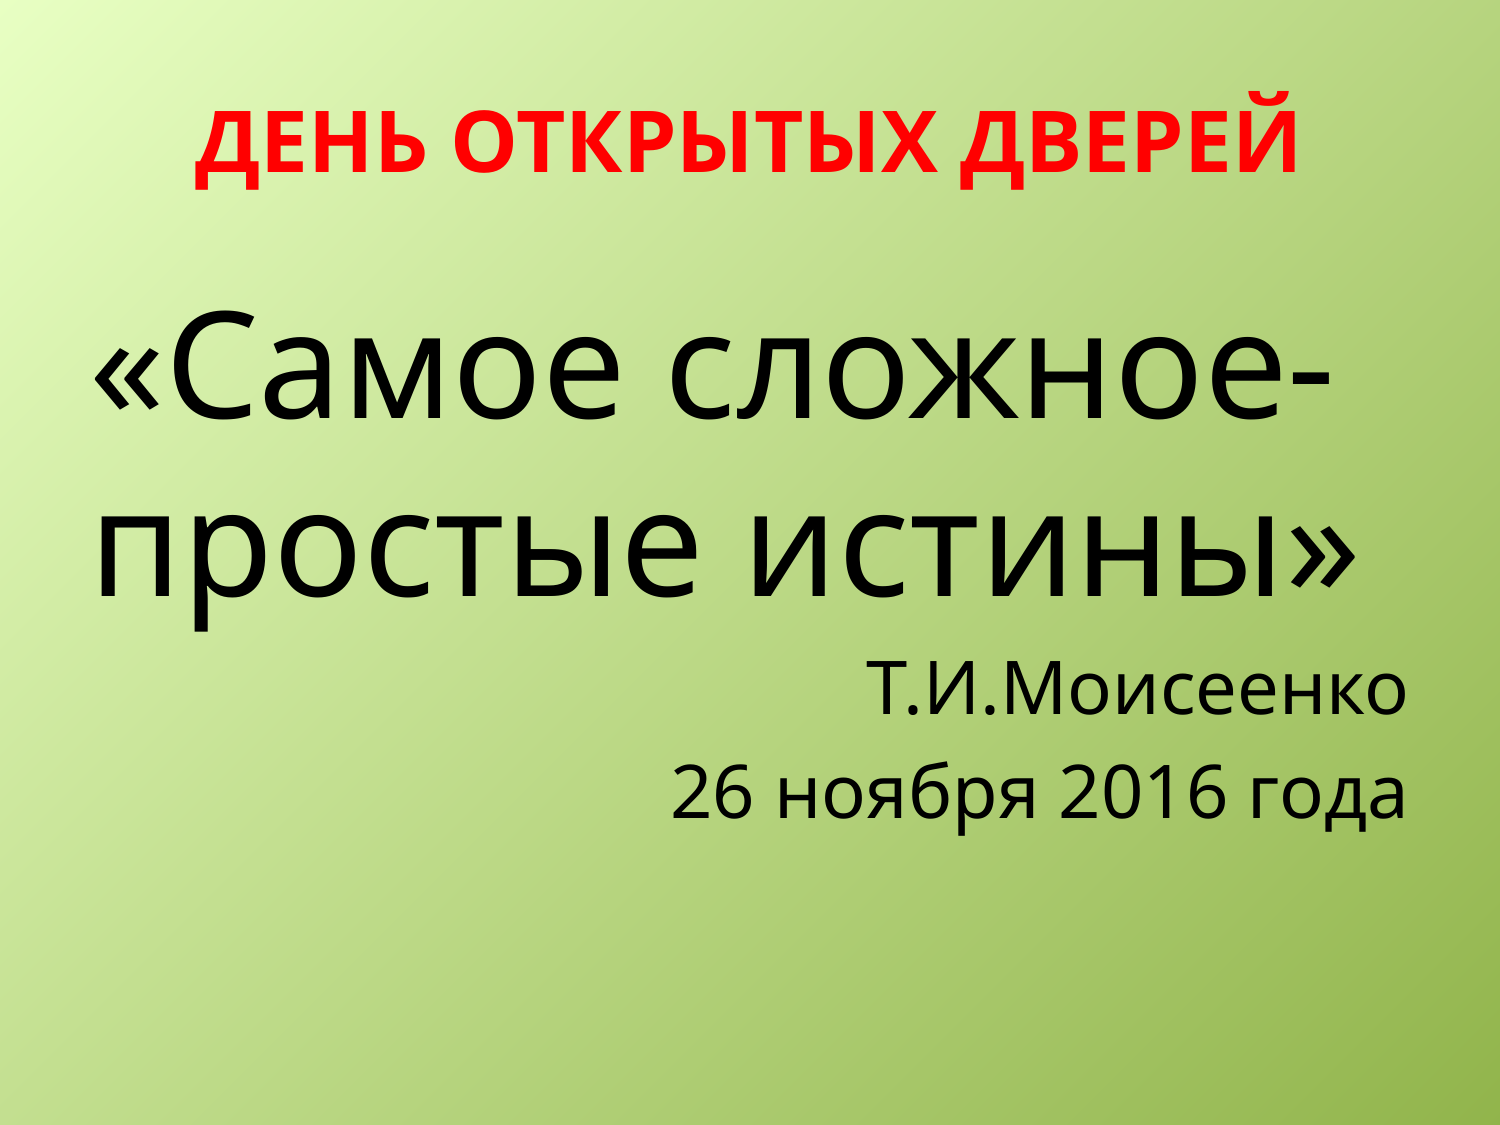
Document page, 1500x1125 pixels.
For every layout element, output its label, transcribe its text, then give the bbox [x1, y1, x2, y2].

title ДЕНЬ ОТКРЫТЫХ ДВЕРЕЙ [75, 45, 1425, 233]
list «Самое сложное- простые истины» Т.И.Моисеенко 26 ноября 2016 года [75, 262, 1425, 1035]
